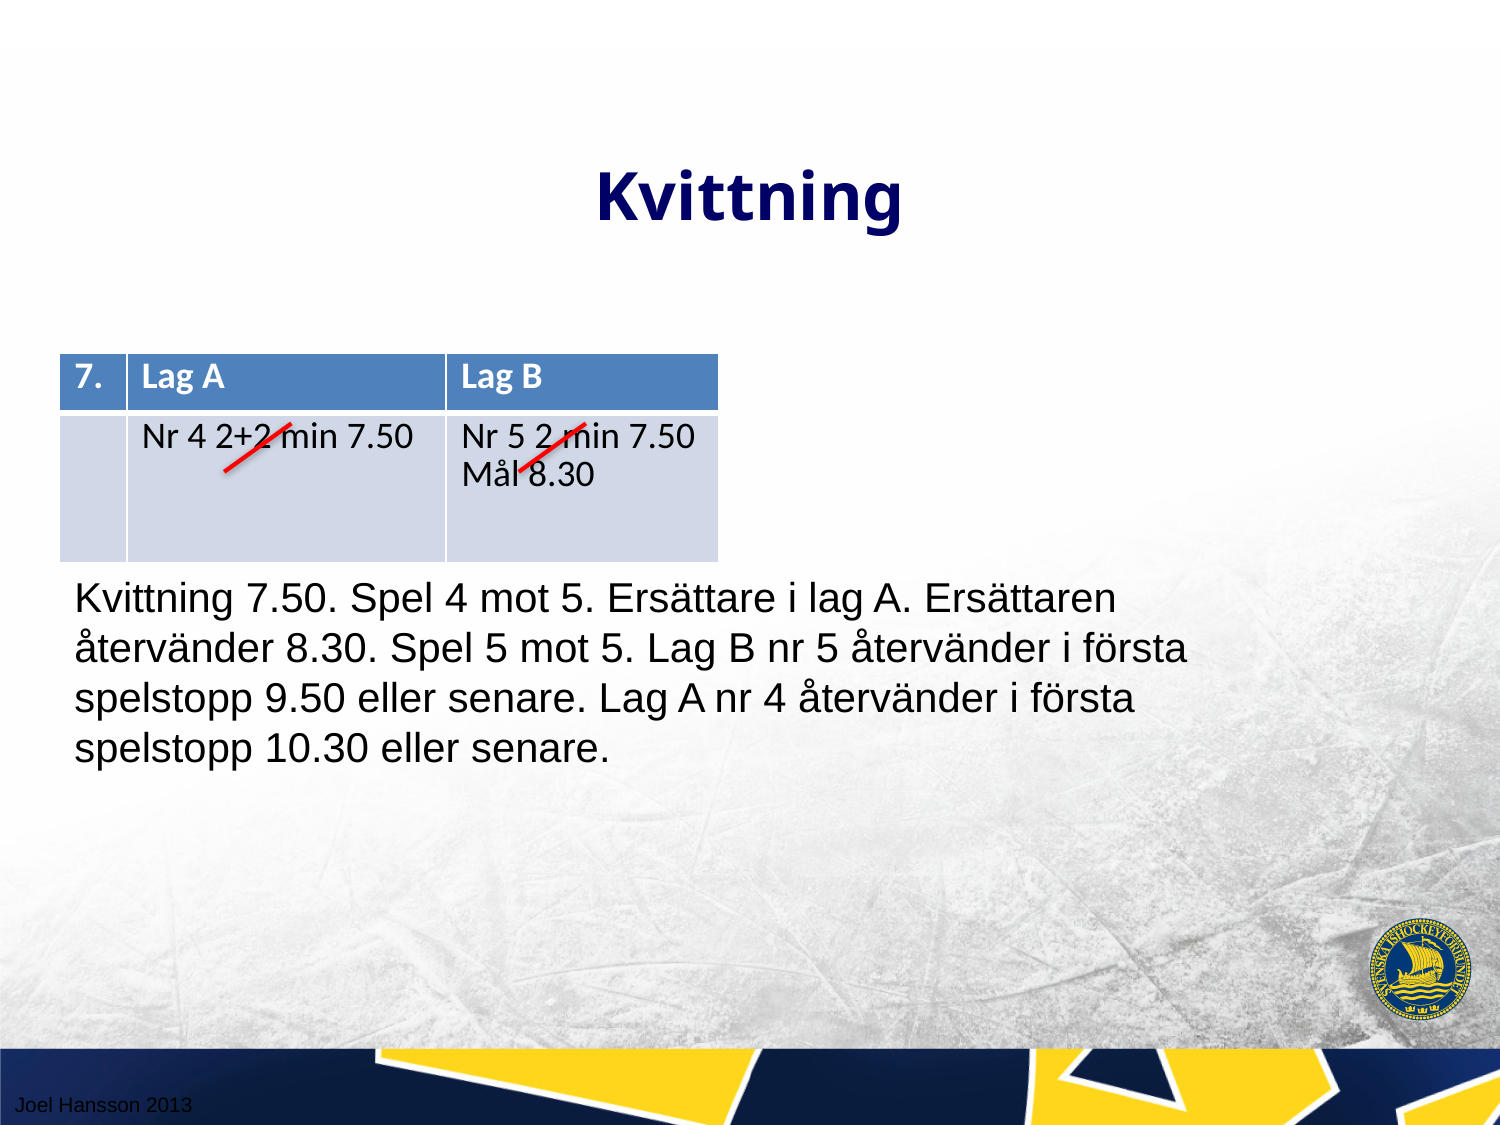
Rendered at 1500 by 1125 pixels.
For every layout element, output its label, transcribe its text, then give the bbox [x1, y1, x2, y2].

table_header 7. [60, 354, 126, 410]
table_cell Nr 4 2+2 min 7.50 [128, 416, 445, 562]
table_cell Nr 5 2 min 7.50 Mål 8.30 [447, 416, 718, 562]
picture [0, 2, 1500, 1125]
text_box Joel Hansson 2013 [0, 1084, 292, 1125]
table_header Lag B [447, 354, 718, 410]
subtitle Kvittning 7.50. Spel 4 mot 5. Ersättare i lag A. Ersättaren återvänder 8.30. Spel 5 mot 5. Lag B nr 5 återvänder i första spelstopp 9.50 eller senare. Lag A nr 4 återvänder i första spelstopp 10.30 eller senare. [59, 563, 1335, 851]
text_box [223, 423, 292, 472]
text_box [518, 423, 587, 472]
title Kvittning [112, 146, 1388, 258]
table_cell [60, 416, 126, 562]
table_header Lag A [128, 354, 445, 410]
